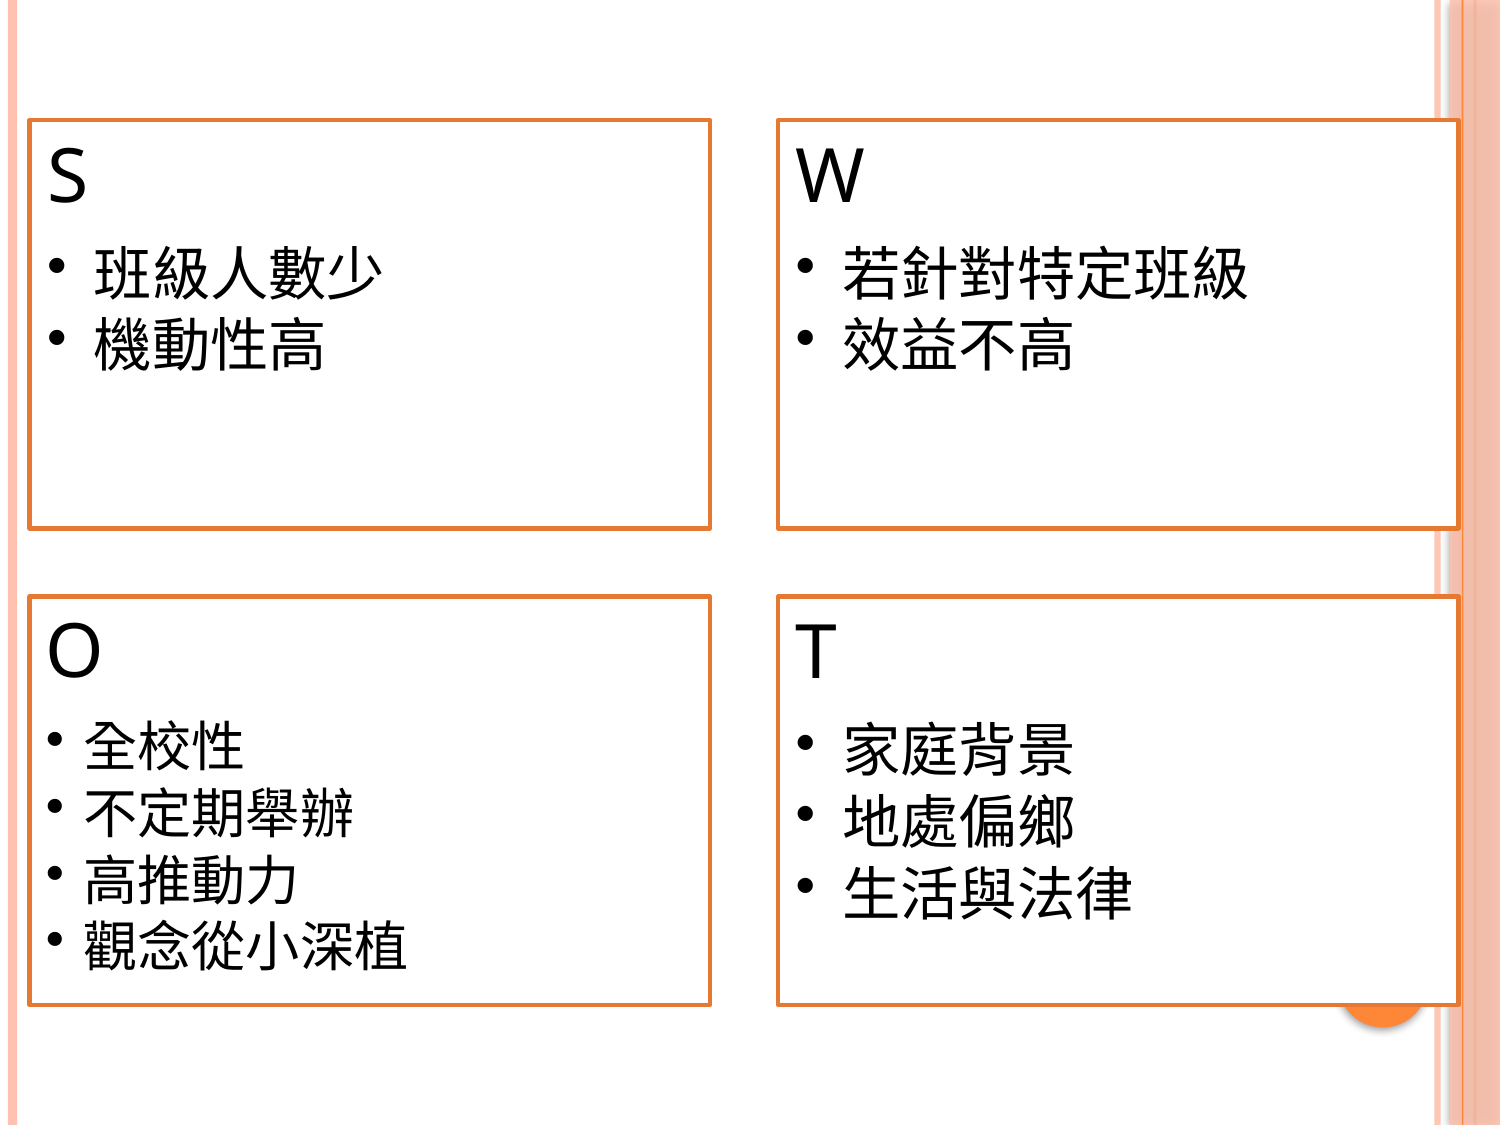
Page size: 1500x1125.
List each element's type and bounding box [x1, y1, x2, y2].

text_box [28, 18, 1460, 1107]
